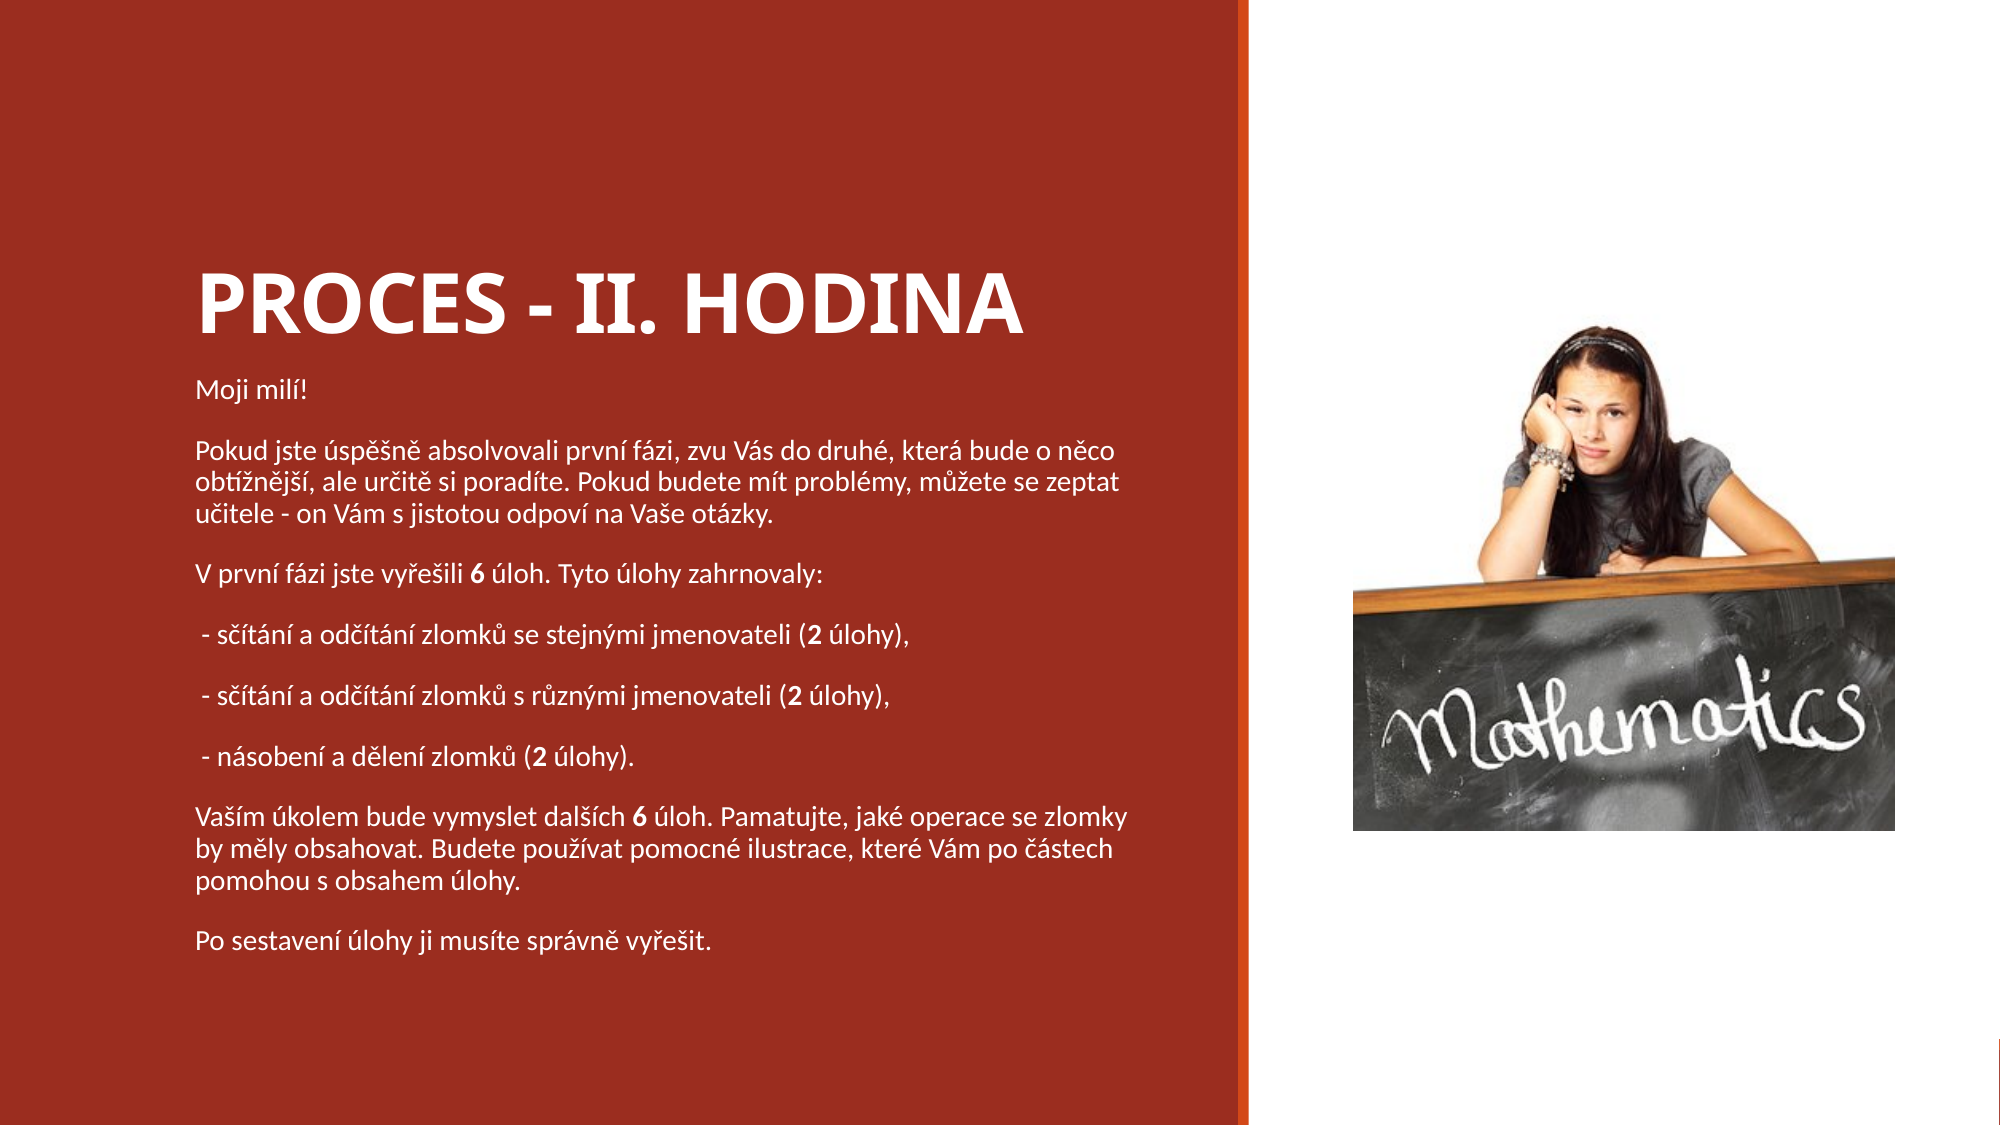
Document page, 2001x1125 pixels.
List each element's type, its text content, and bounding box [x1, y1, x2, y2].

title PROCES - II. HODINA [180, 84, 1161, 359]
picture [1353, 289, 1895, 832]
text_box [1237, 0, 1250, 1125]
text_box [1250, 0, 2000, 1125]
list Moji milí! Pokud jste úspěšně absolvovali první fázi, zvu Vás do druhé, která bude o něco obtížnější, ale určitě si poradíte. Pokud budete mít problémy, můžete se zeptat učitele - on Vám s jistotou odpoví na Vaše otázky. V první fázi jste vyřešili 6 úloh. Tyto úlohy zahrnovaly: - sčítání a odčítání zlomků se stejnými jmenovateli (2 úlohy), - sčítání a odčítání zlomků s různými jmenovateli (2 úlohy), - násobení a dělení zlomků (2 úlohy). Vaším úkolem bude vymyslet dalších 6 úloh. Pamatujte, jaké operace se zlomky by měly obsahovat. Budete používat pomocné ilustrace, které Vám po částech pomohou s obsahem úlohy. Po sestavení úlohy ji musíte správně vyřešit. [180, 366, 1161, 966]
text_box [0, 0, 1237, 1125]
